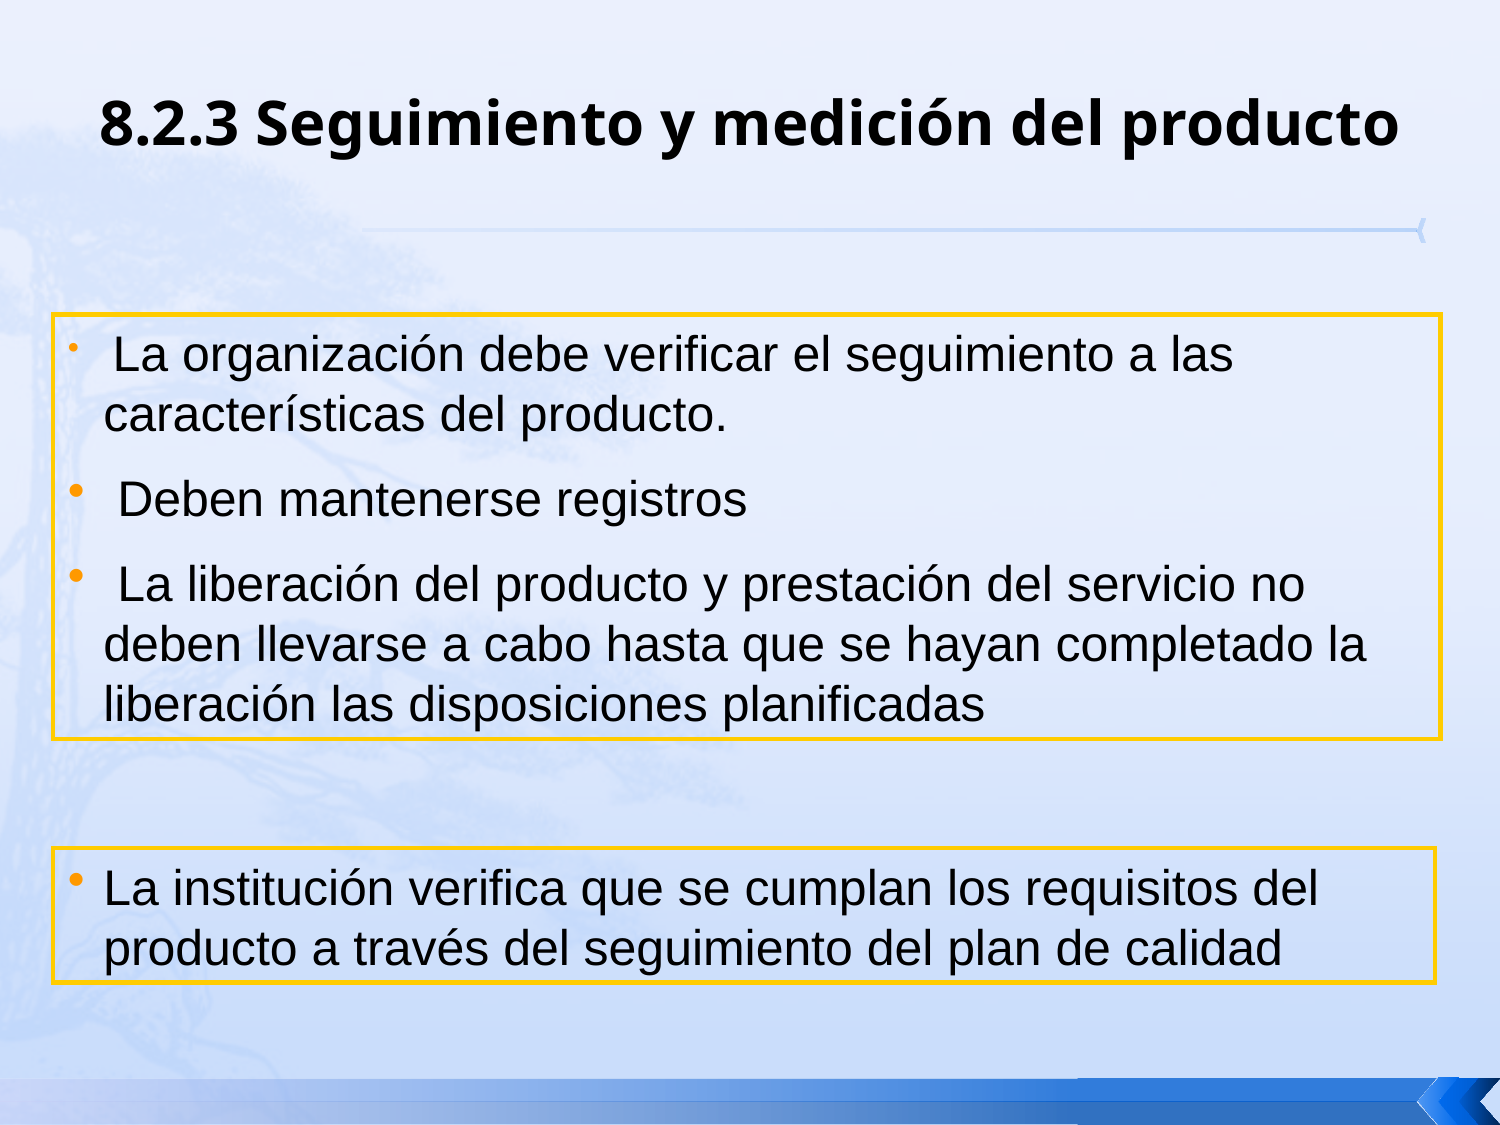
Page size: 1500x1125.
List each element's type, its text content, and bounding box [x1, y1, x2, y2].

text_box La organización debe verificar el seguimiento a las características del producto. Deben mantenerse registros La liberación del producto y prestación del servicio no deben llevarse a cabo hasta que se hayan completado la liberación las disposiciones planificadas [53, 314, 1441, 739]
text_box La institución verifica que se cumplan los requisitos del producto a través del seguimiento del plan de calidad [53, 848, 1436, 983]
title 8.2.3 Seguimiento y medición del producto [75, 45, 1425, 197]
